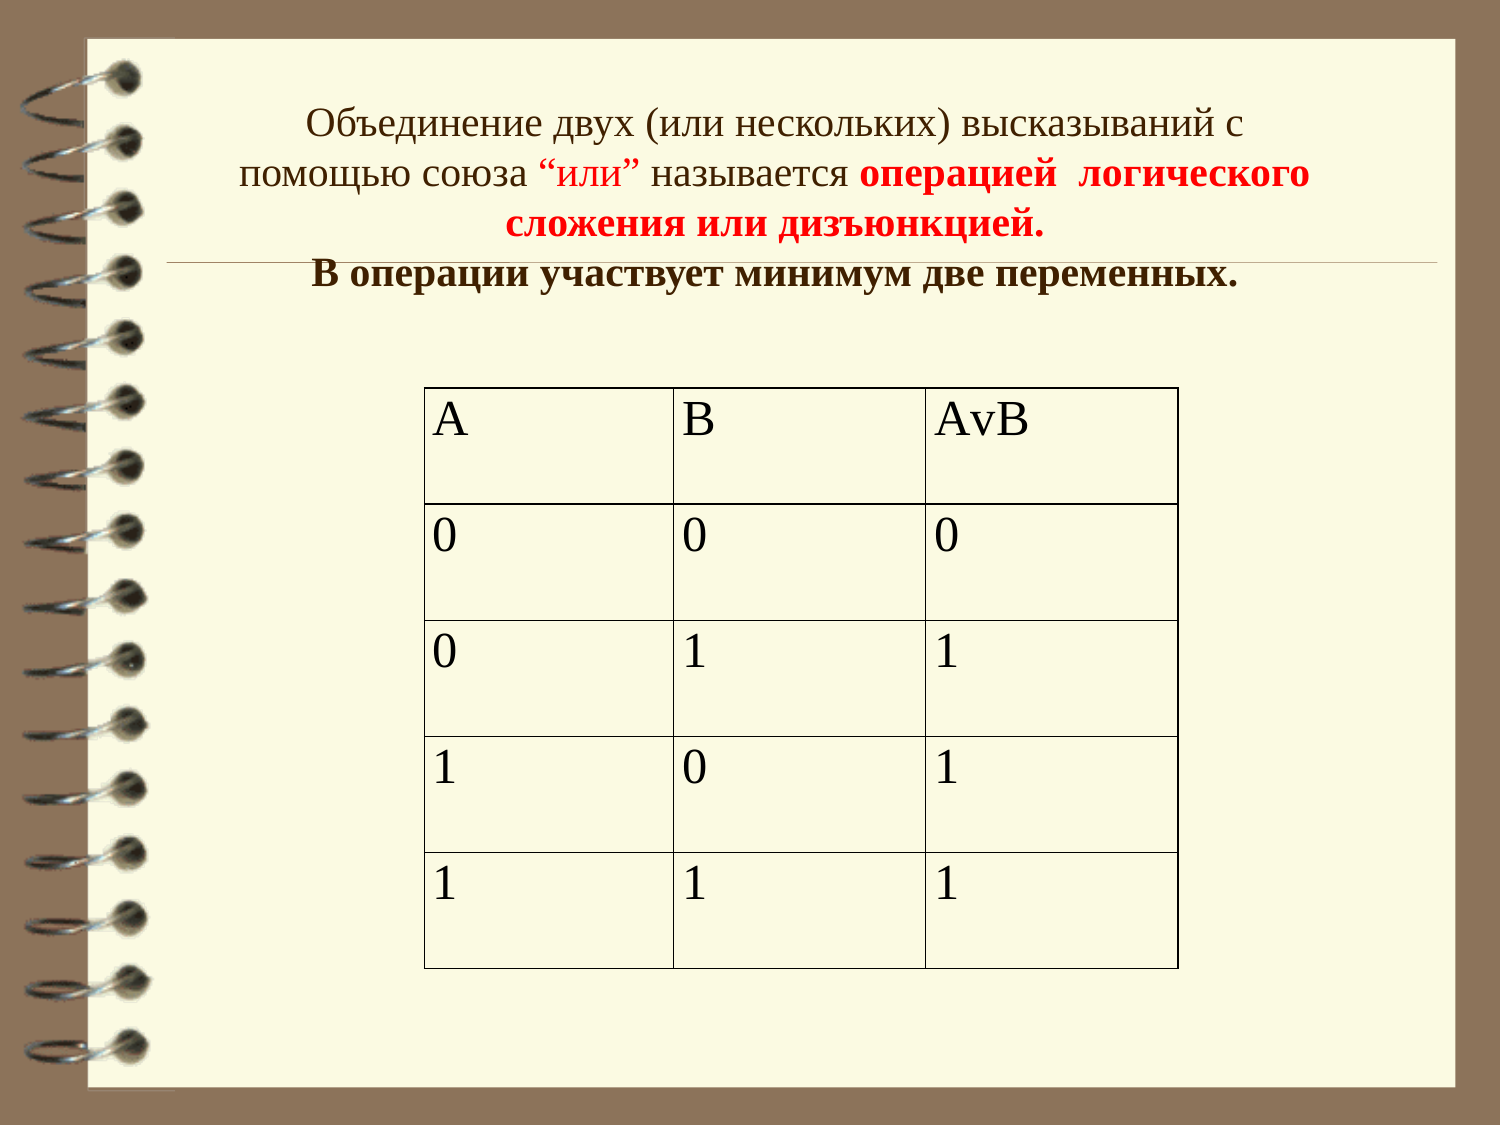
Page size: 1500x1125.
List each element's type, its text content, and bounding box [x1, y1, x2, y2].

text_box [412, 387, 1185, 989]
picture [0, 0, 175, 1125]
text_box Объединение двух (или нескольких) высказываний с помощью союза “или” называется операцией логического сложения или дизъюнкцией. В операции участвует минимум две переменных. [212, 87, 1338, 303]
